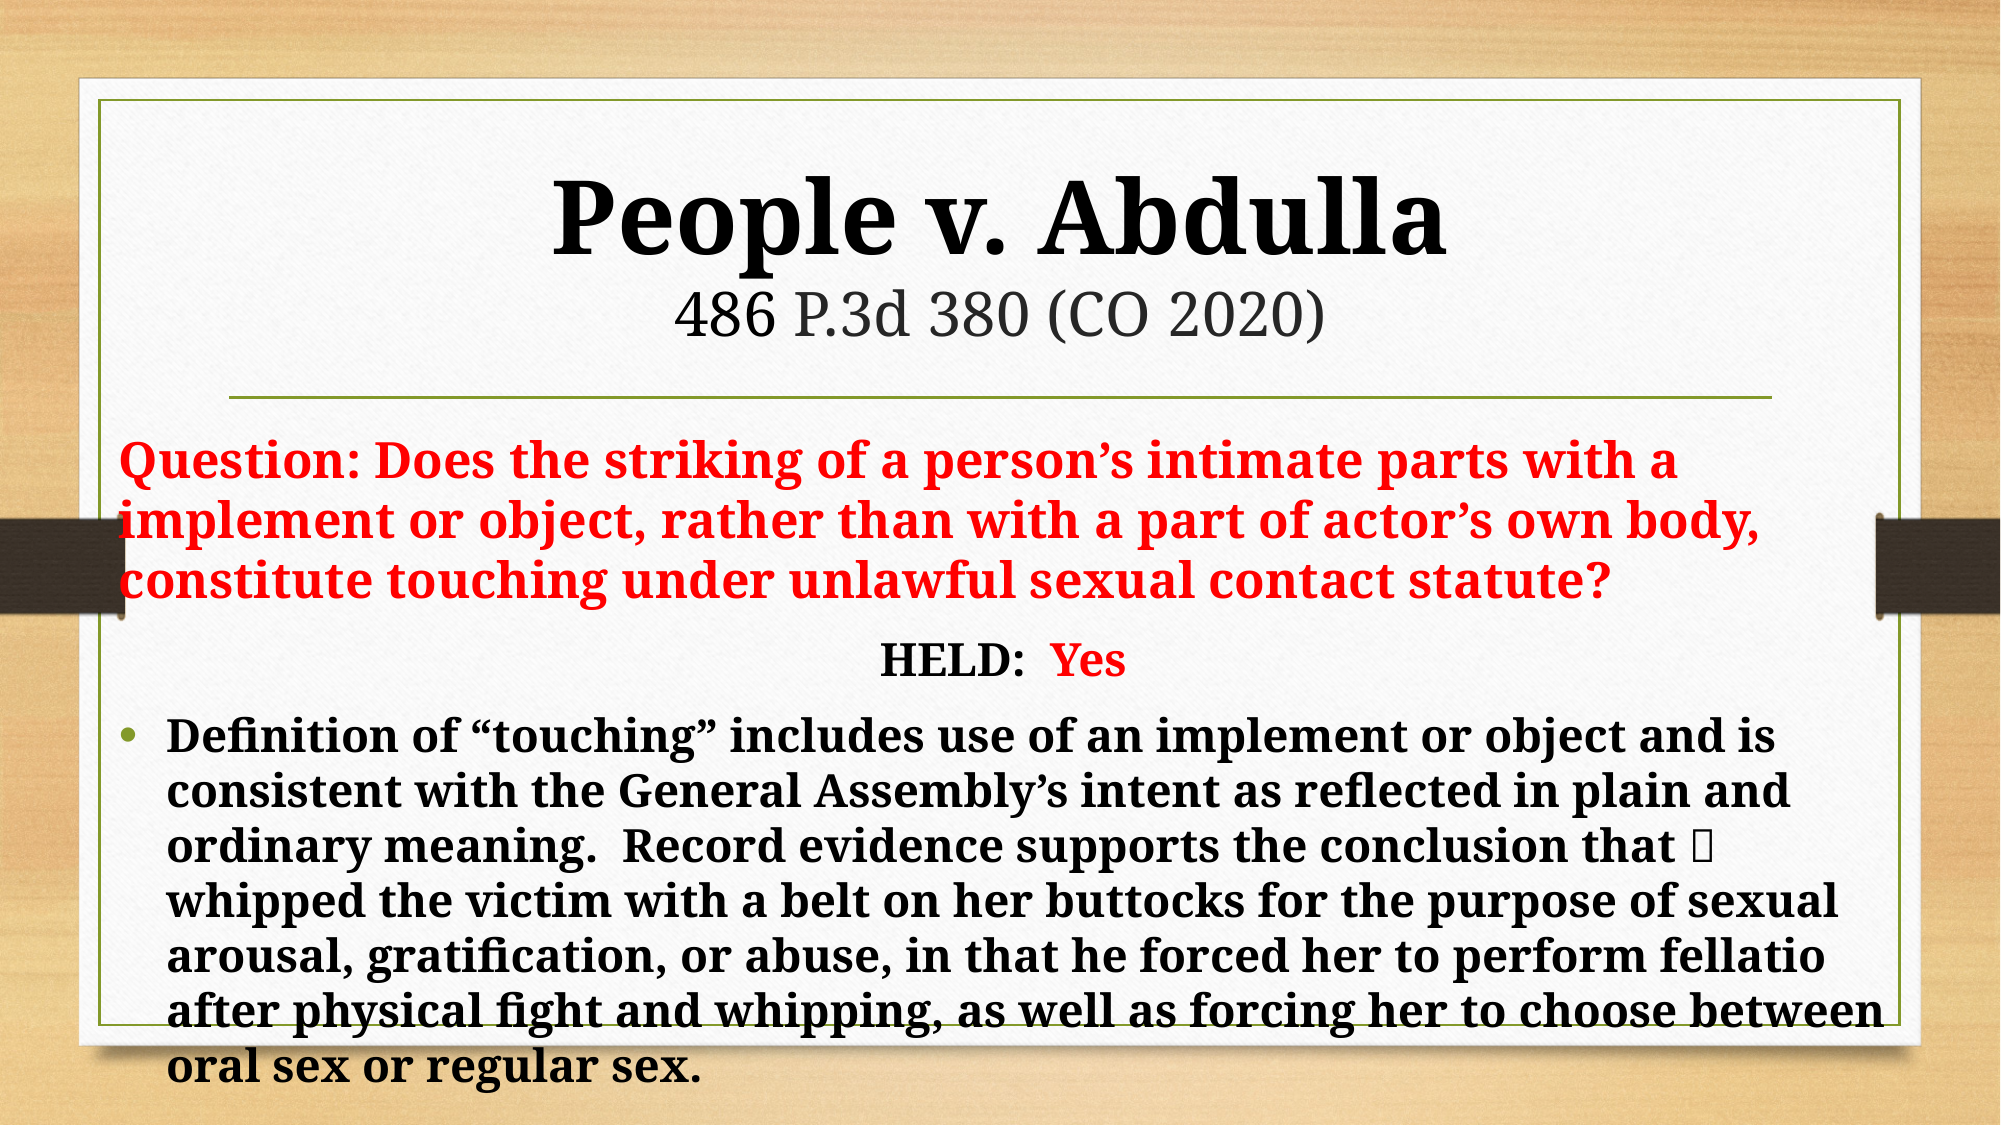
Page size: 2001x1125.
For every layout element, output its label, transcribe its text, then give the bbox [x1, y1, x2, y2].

list Question: Does the striking of a person’s intimate parts with a implement or object, rather than with a part of actor’s own body, constitute touching under unlawful sexual contact statute? HELD: Yes Definition of “touching” includes use of an implement or object and is consistent with the General Assembly’s intent as reflected in plain and ordinary meaning. Record evidence supports the conclusion that  whipped the victim with a belt on her buttocks for the purpose of sexual arousal, gratification, or abuse, in that he forced her to perform fellatio after physical fight and whipping, as well as forcing her to choose between oral sex or regular sex. [104, 421, 1903, 1050]
title People v. Abdulla 486 P.3d 380 (CO 2020) [364, 143, 1637, 357]
picture [0, 0, 2001, 1125]
